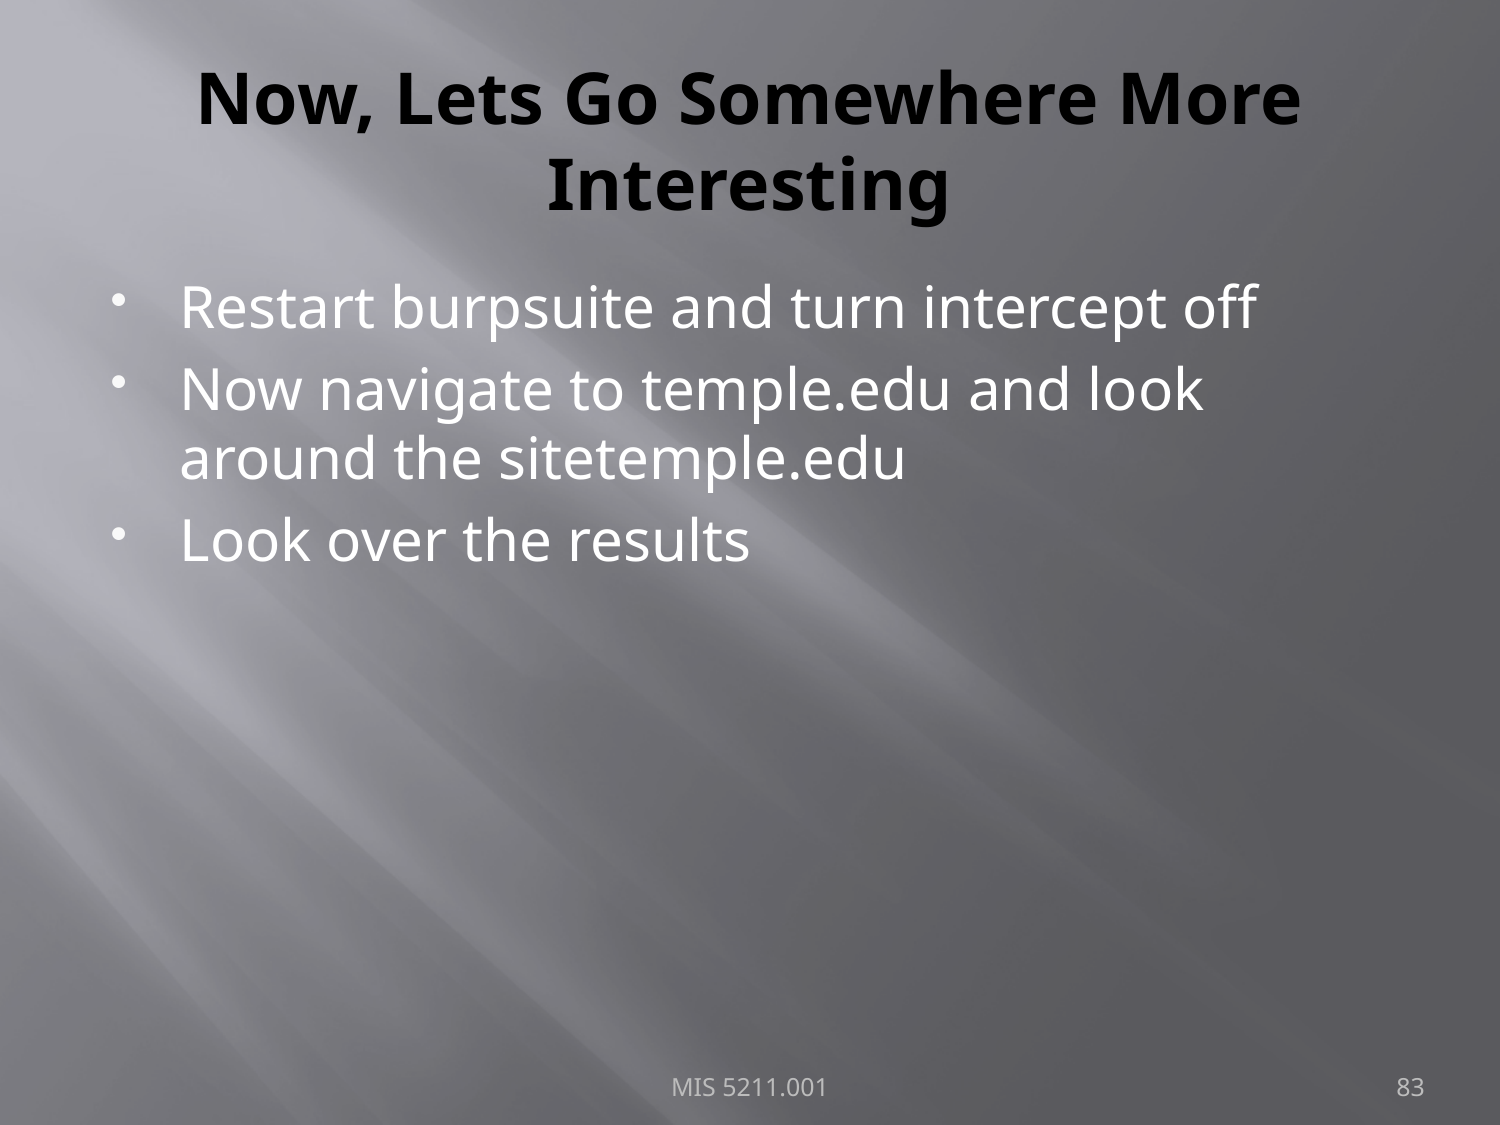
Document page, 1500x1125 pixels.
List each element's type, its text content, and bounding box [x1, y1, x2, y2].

list Restart burpsuite and turn intercept off Now navigate to temple.edu and look around the sitetemple.edu Look over the results [75, 262, 1425, 1035]
slide_number 83 [1299, 1052, 1425, 1113]
title Now, Lets Go Somewhere More Interesting [75, 45, 1425, 233]
footer MIS 5211.001 [512, 1052, 988, 1113]
